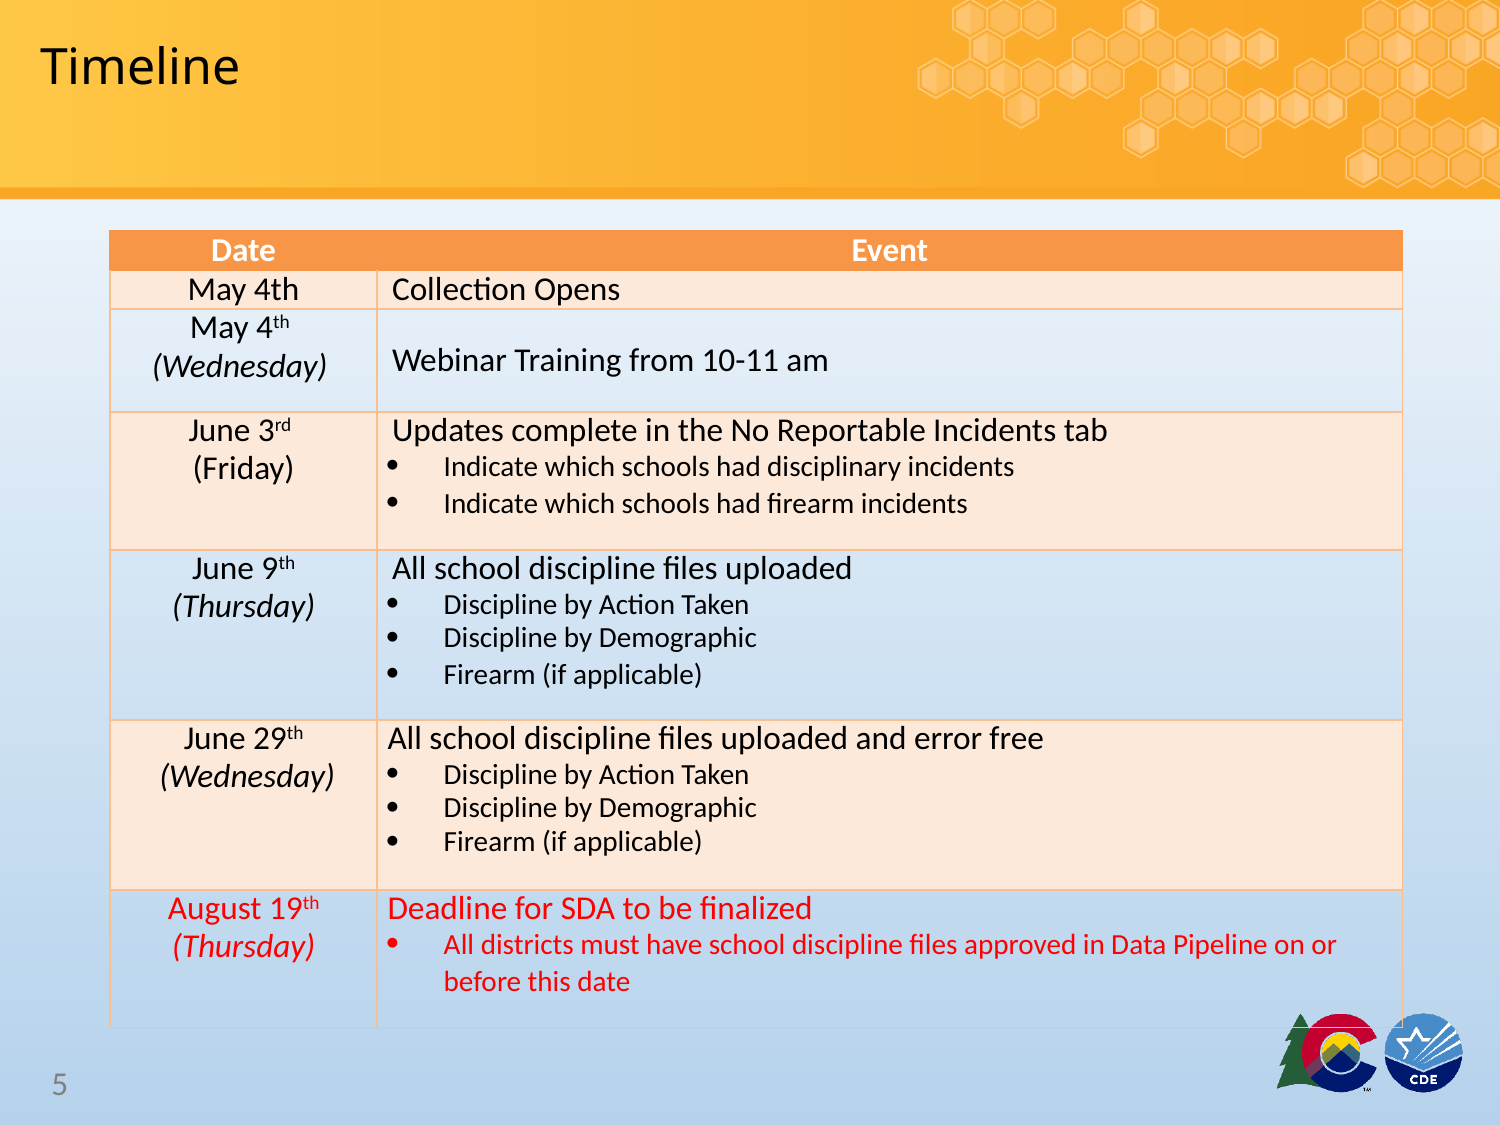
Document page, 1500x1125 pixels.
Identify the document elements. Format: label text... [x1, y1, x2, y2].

table_cell August 19th (Thursday) [111, 891, 376, 1027]
table_cell June 3rd (Friday) [111, 413, 376, 549]
title Timeline [40, 41, 1038, 166]
table_cell May 4th [111, 271, 376, 308]
picture [0, 0, 1500, 200]
table_cell All school discipline files uploaded Discipline by Action Taken Discipline by Demographic Firearm (if applicable) [378, 551, 1402, 719]
table_header Date [111, 232, 377, 270]
table_cell Deadline for SDA to be finalized All districts must have school discipline files approved in Data Pipeline on or before this date [378, 891, 1402, 1027]
table_cell May 4th (Wednesday) [111, 310, 376, 411]
picture [1275, 1012, 1463, 1093]
table_cell Webinar Training from 10-11 am [378, 310, 1402, 411]
table_cell All school discipline files uploaded and error free Discipline by Action Taken Discipline by Demographic Firearm (if applicable) [378, 721, 1402, 889]
table_cell June 29th (Wednesday) [111, 721, 376, 889]
table_header Event [377, 232, 1402, 270]
table_cell Collection Opens [378, 271, 1402, 308]
table_cell Updates complete in the No Reportable Incidents tab Indicate which schools had disciplinary incidents Indicate which schools had firearm incidents [378, 413, 1402, 549]
slide_number 5 [36, 1054, 375, 1115]
table_cell June 9th (Thursday) [111, 551, 376, 719]
